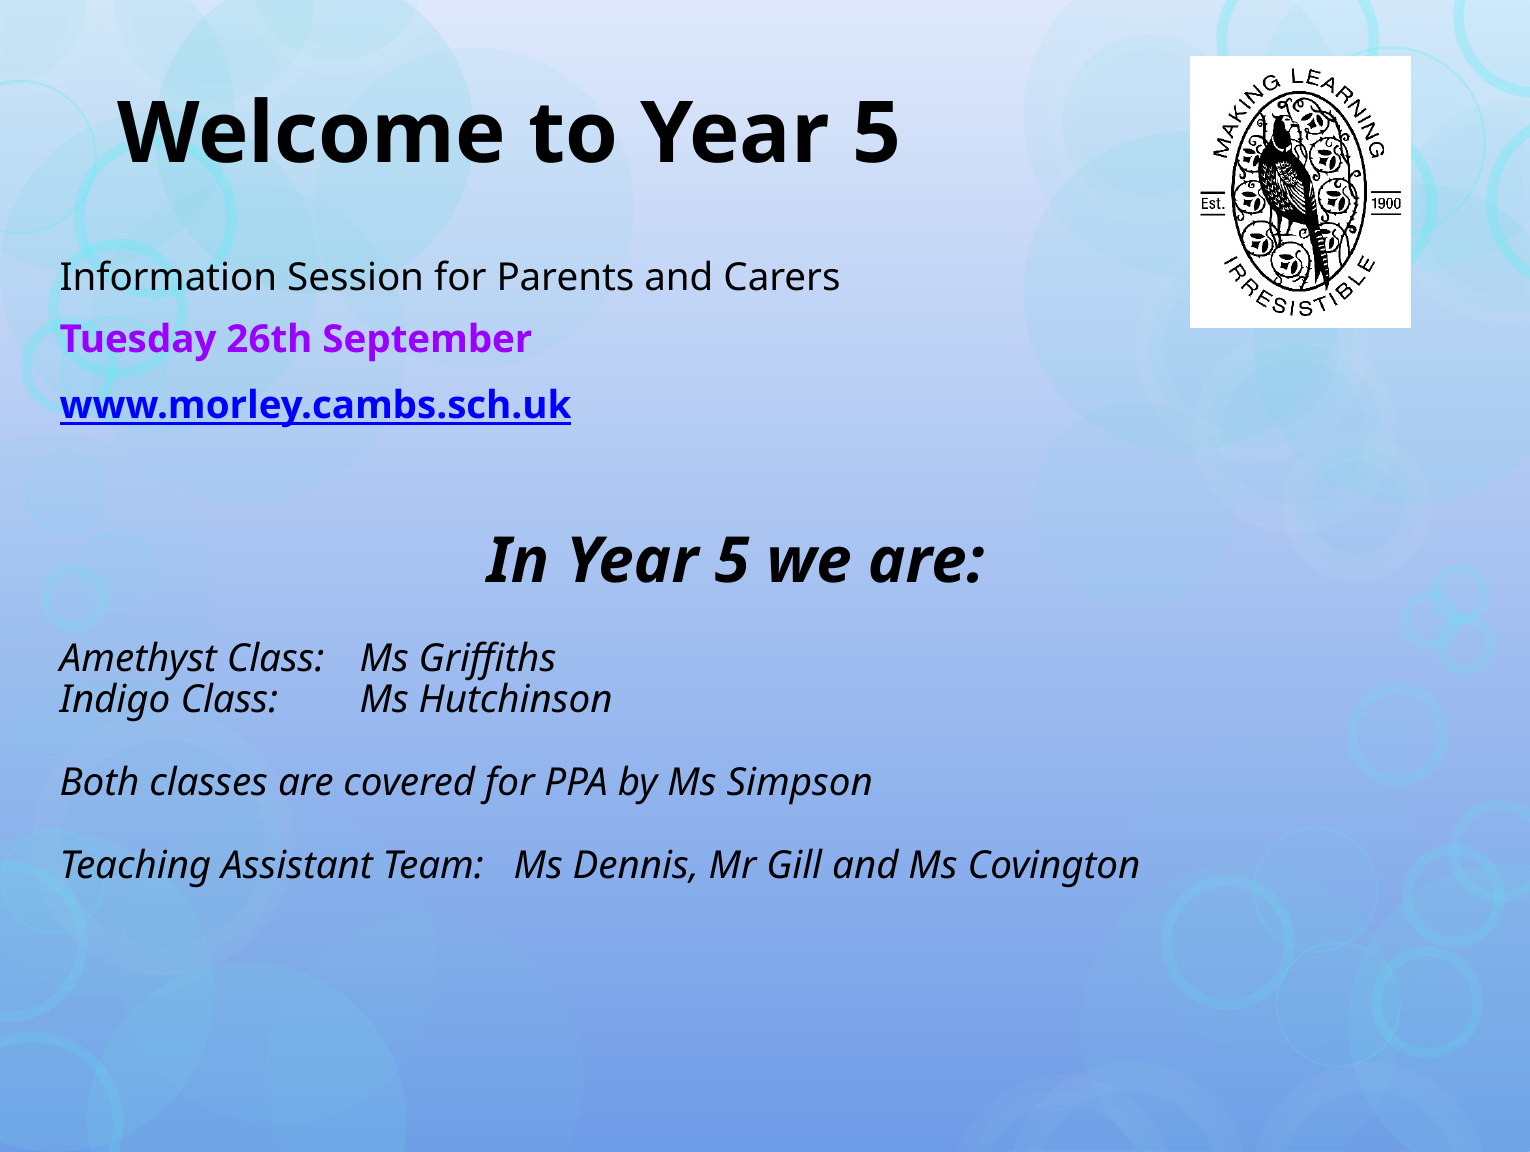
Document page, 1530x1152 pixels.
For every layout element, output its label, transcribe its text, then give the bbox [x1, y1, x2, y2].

subtitle Information Session for Parents and Carers Tuesday 26th September www.morley.cambs.sch.uk In Year 5 we are: Amethyst Class: Ms Griffiths Indigo Class: Ms Hutchinson Both classes are covered for PPA by Ms Simpson Teaching Assistant Team: Ms Dennis, Mr Gill and Ms Covington [44, 249, 1428, 1060]
picture [1189, 55, 1412, 329]
title Welcome to Year 5 [102, 31, 1303, 188]
